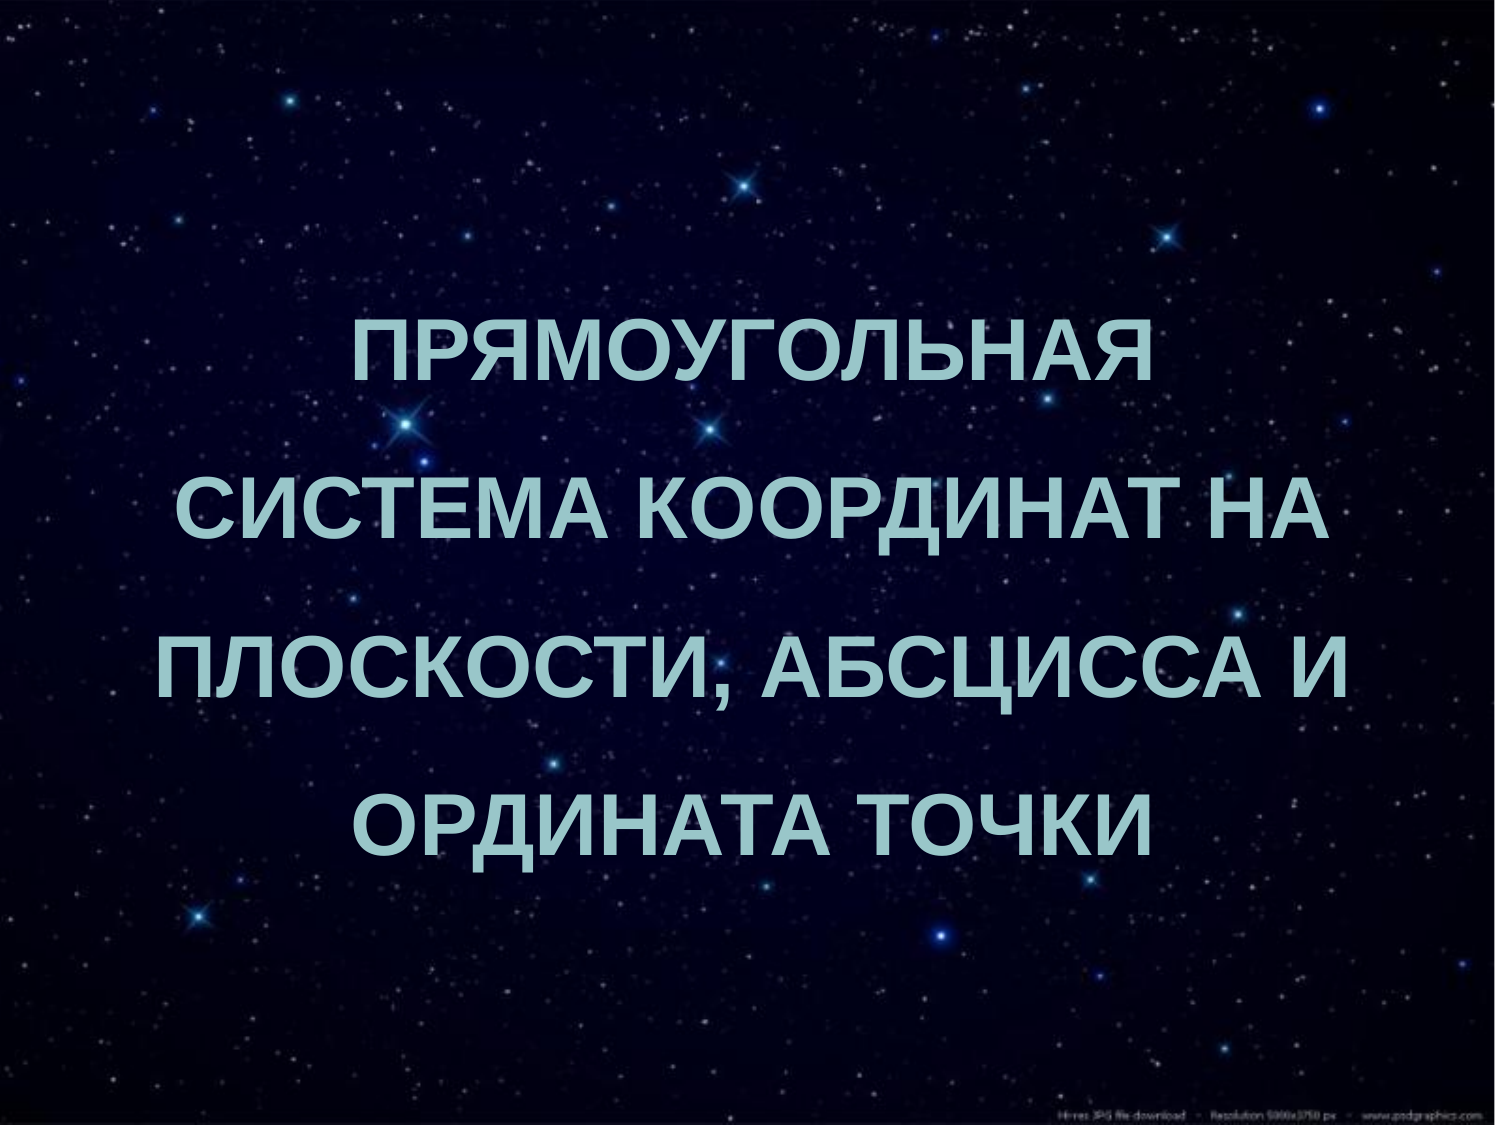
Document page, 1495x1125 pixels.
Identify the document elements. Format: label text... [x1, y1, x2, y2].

title Прямоугольная система координат на плоскости, абсцисса и ордината точки [136, 162, 1370, 951]
picture [0, 0, 1495, 1125]
